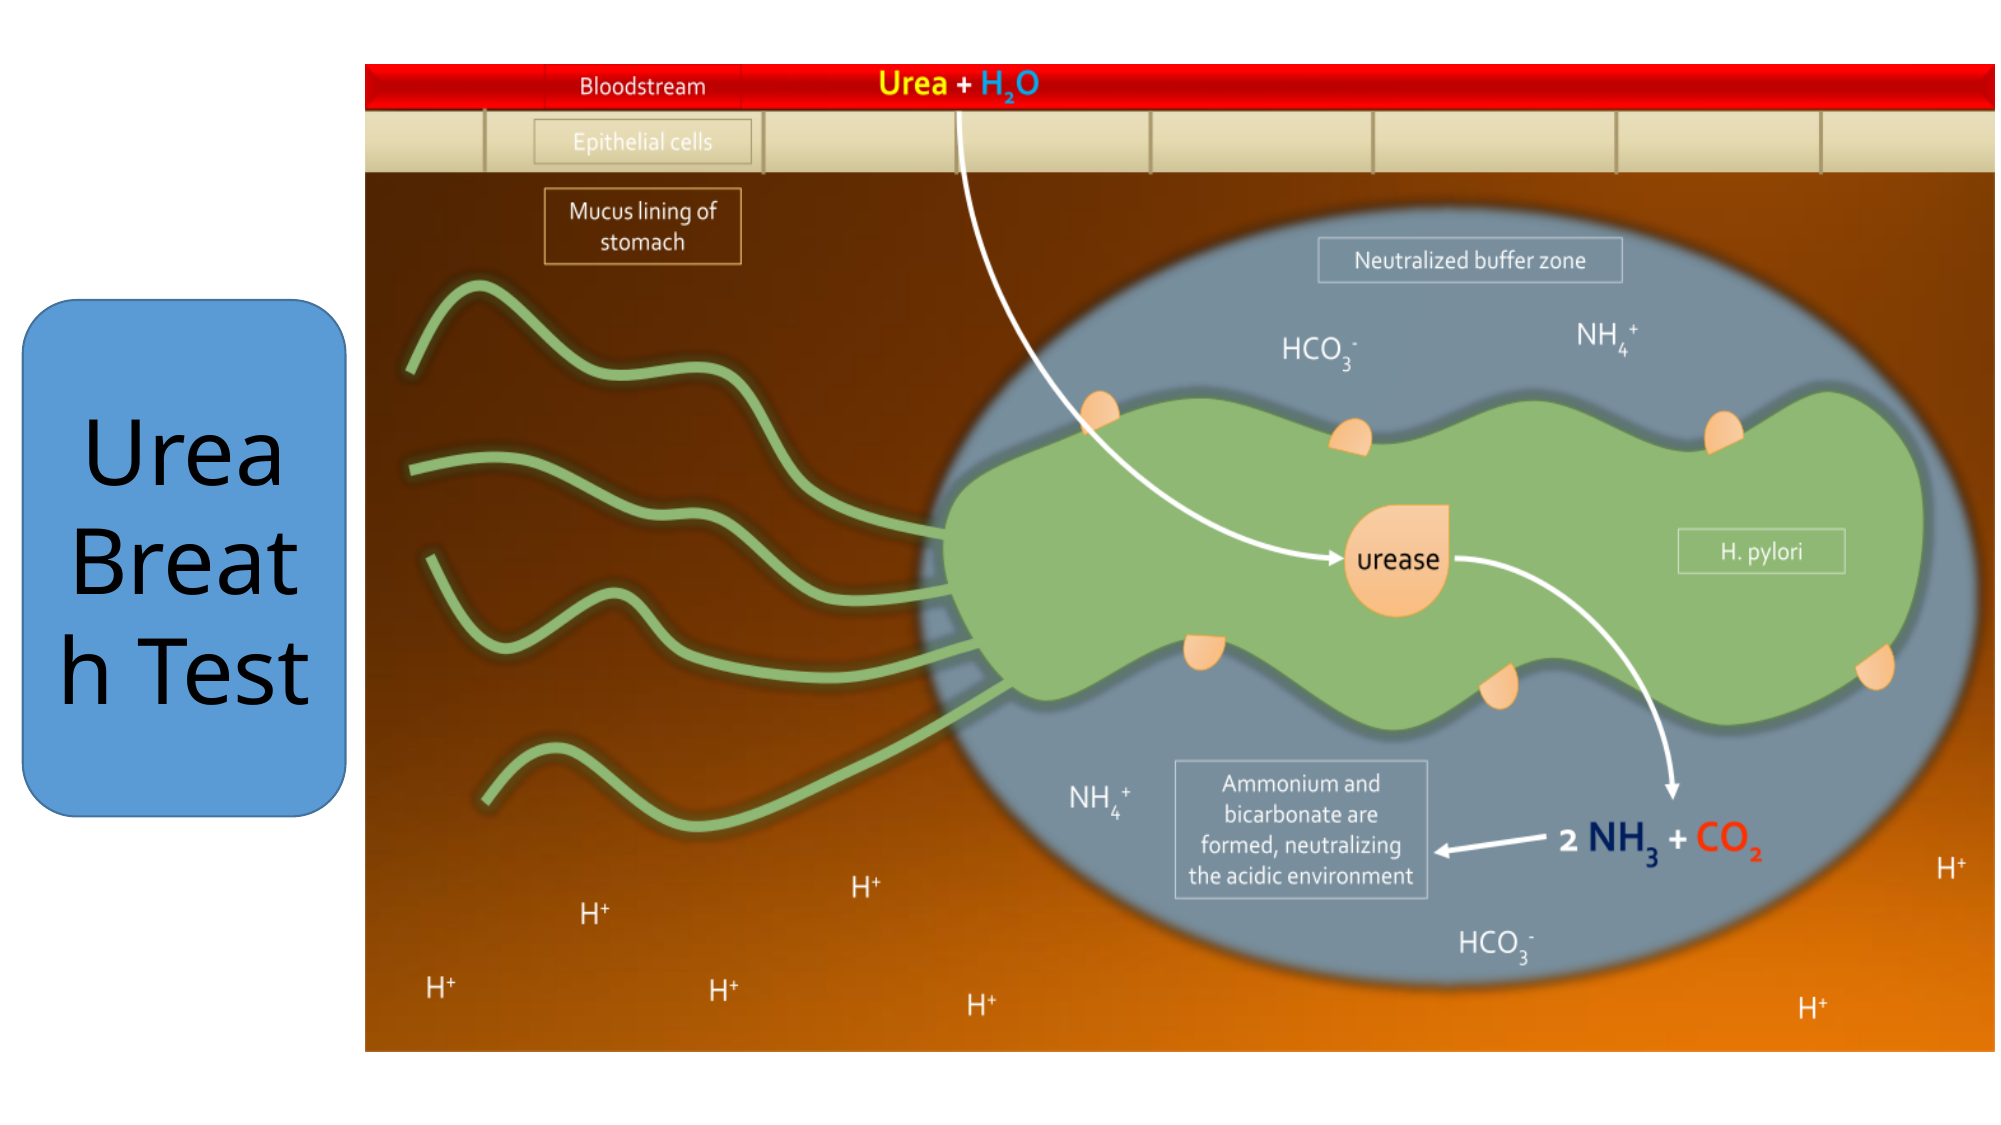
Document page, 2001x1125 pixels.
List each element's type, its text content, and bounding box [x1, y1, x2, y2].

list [365, 64, 1995, 1052]
text_box Urea Breath Test [21, 298, 347, 818]
